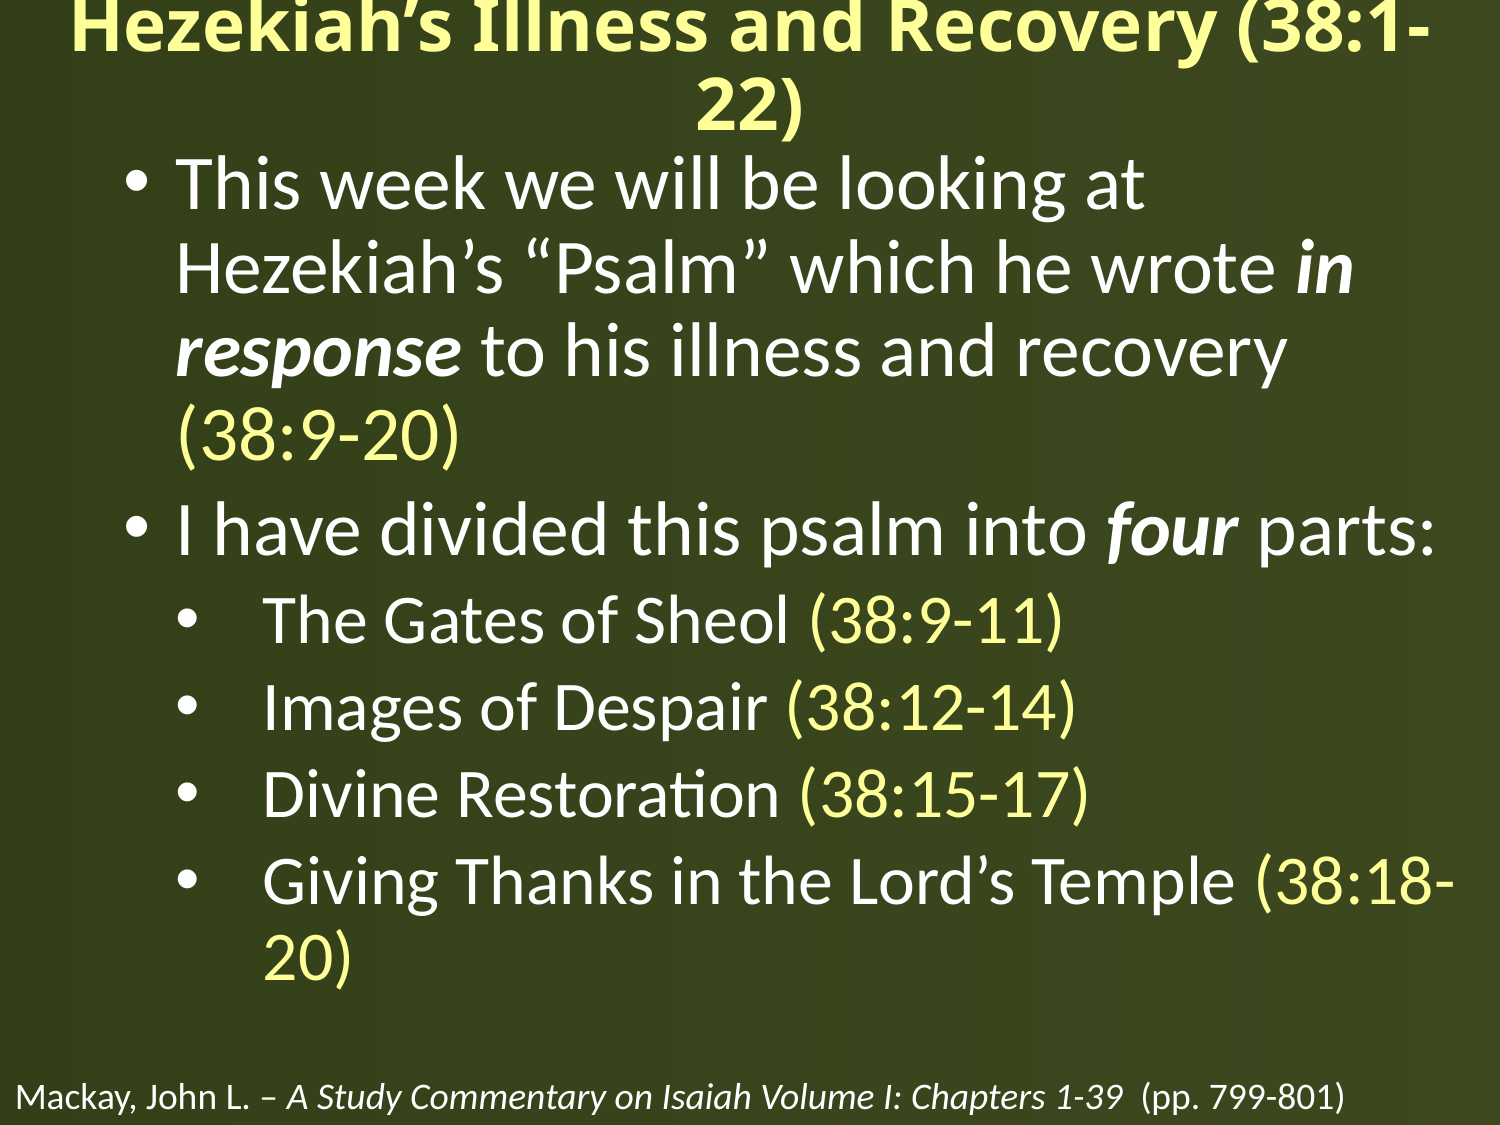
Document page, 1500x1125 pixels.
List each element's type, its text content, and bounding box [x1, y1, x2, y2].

title Hezekiah’s Illness and Recovery (38:1-22) [0, 0, 1500, 136]
list This week we will be looking at Hezekiah’s “Psalm” which he wrote in response to his illness and recovery (38:9-20) I have divided this psalm into four parts: The Gates of Sheol (38:9-11) Images of Despair (38:12-14) Divine Restoration (38:15-17) Giving Thanks in the Lord’s Temple (38:18-20) [21, 135, 1478, 1064]
text_box Mackay, John L. – A Study Commentary on Isaiah Volume I: Chapters 1-39 (pp. 799-801) [0, 1064, 1500, 1125]
